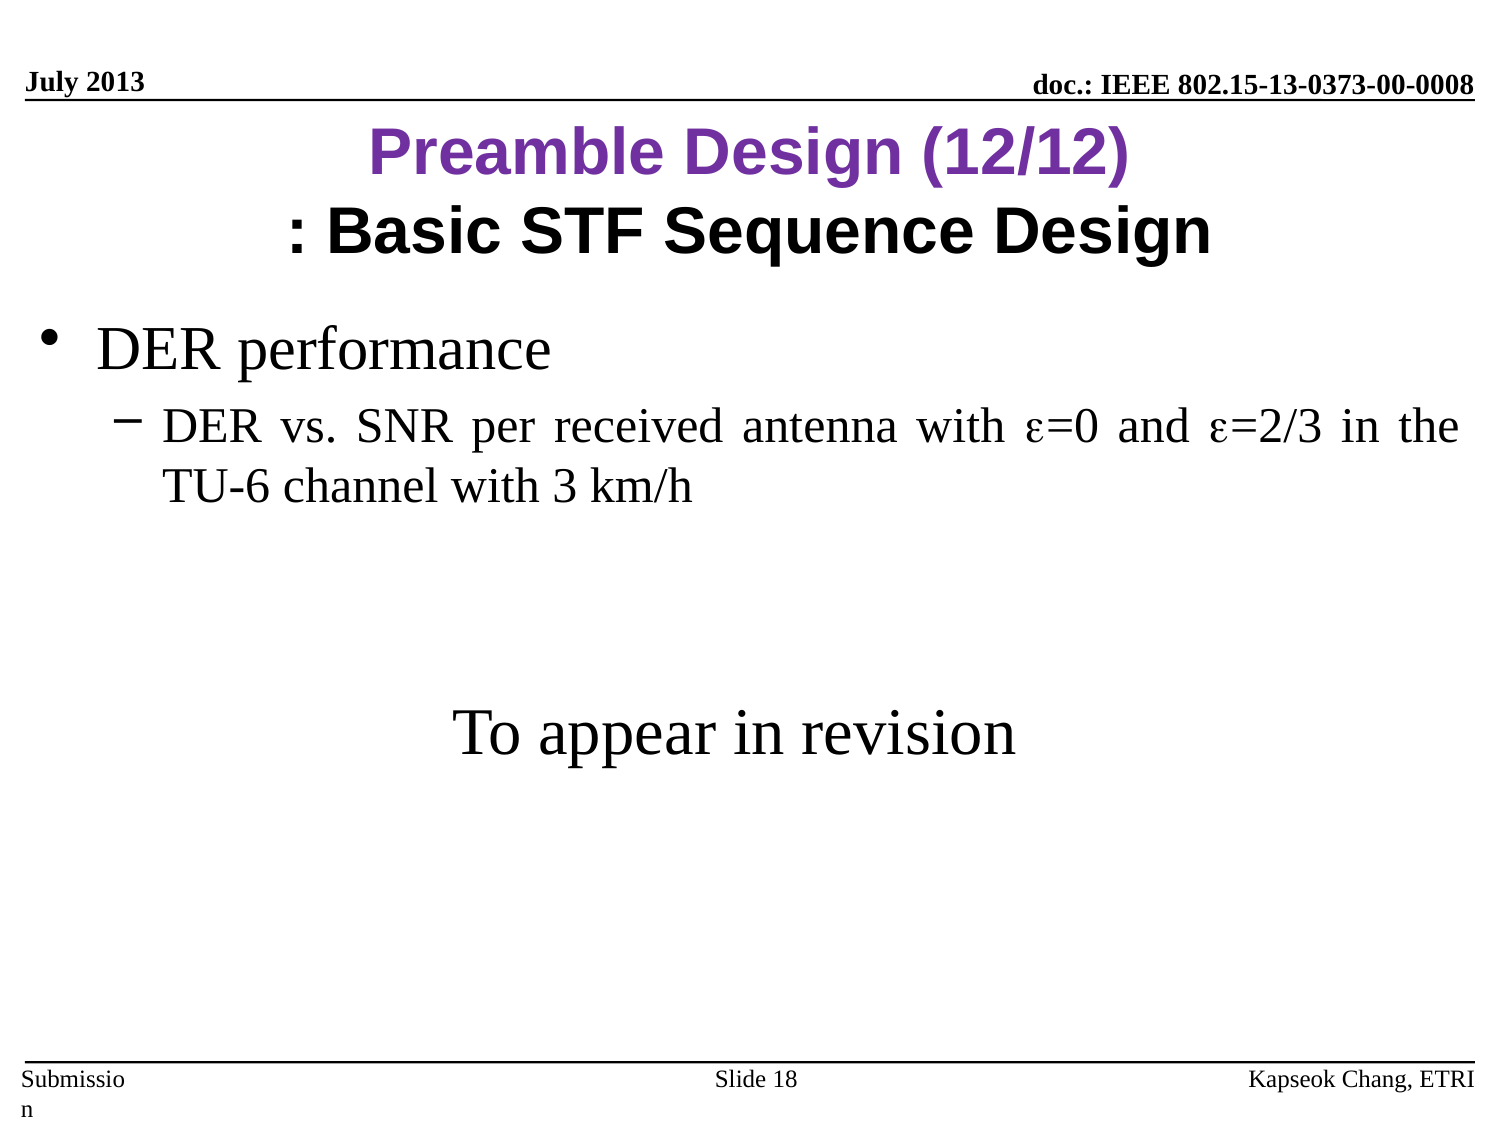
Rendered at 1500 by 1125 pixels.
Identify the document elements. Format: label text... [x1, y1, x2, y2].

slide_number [24, 61, 288, 98]
list DER performance DER vs. SNR per received antenna with =0 and =2/3 in the TU-6 channel with 3 km/h [24, 299, 1476, 1063]
slide_number Slide 18 [711, 1062, 801, 1093]
footer Kapseok Chang, ETRI [974, 1061, 1476, 1093]
text_box To appear in revision [437, 680, 1250, 775]
title Preamble Design (12/12) : Basic STF Sequence Design [24, 99, 1476, 276]
